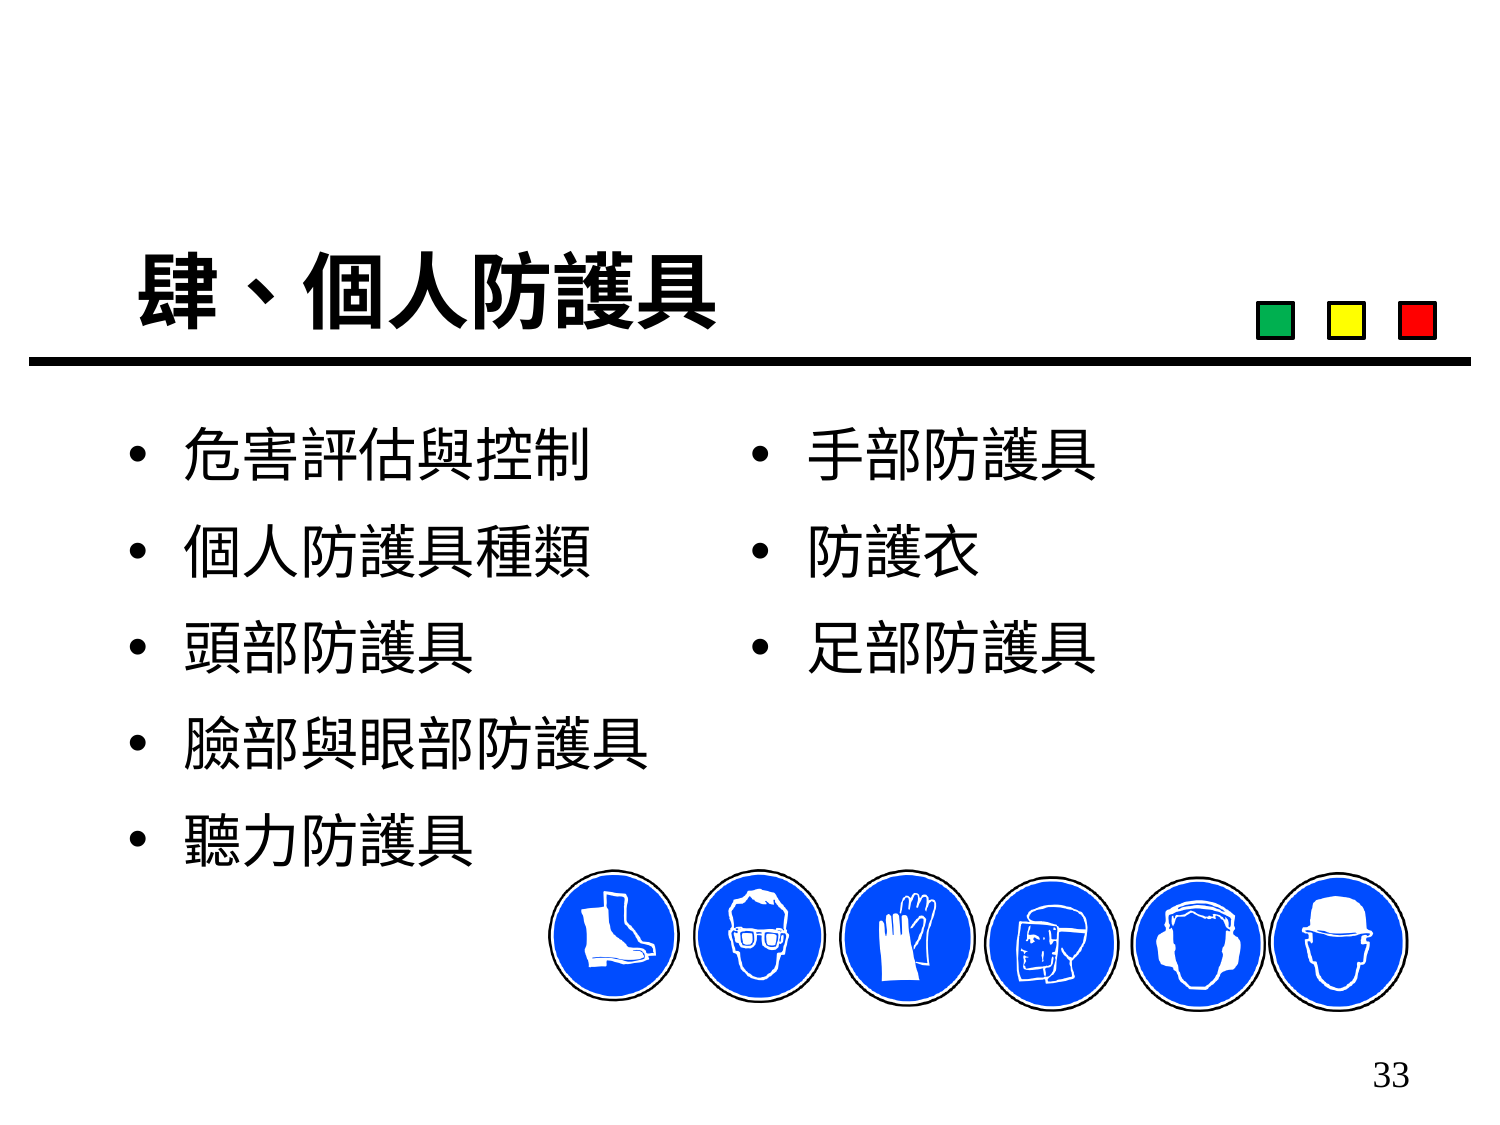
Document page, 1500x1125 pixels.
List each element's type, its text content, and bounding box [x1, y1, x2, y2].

text_box [1256, 301, 1295, 340]
list 危害評估與控制 個人防護具種類 頭部防護具 臉部與眼部防護具 聽力防護具 手部防護具 防護衣 足部防護具 [112, 397, 1388, 894]
text_box [1398, 301, 1437, 340]
text_box [1327, 301, 1366, 340]
slide_number 33 [1074, 1042, 1425, 1103]
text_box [548, 869, 1415, 1012]
title 肆、個人防護具 [121, 232, 1397, 350]
